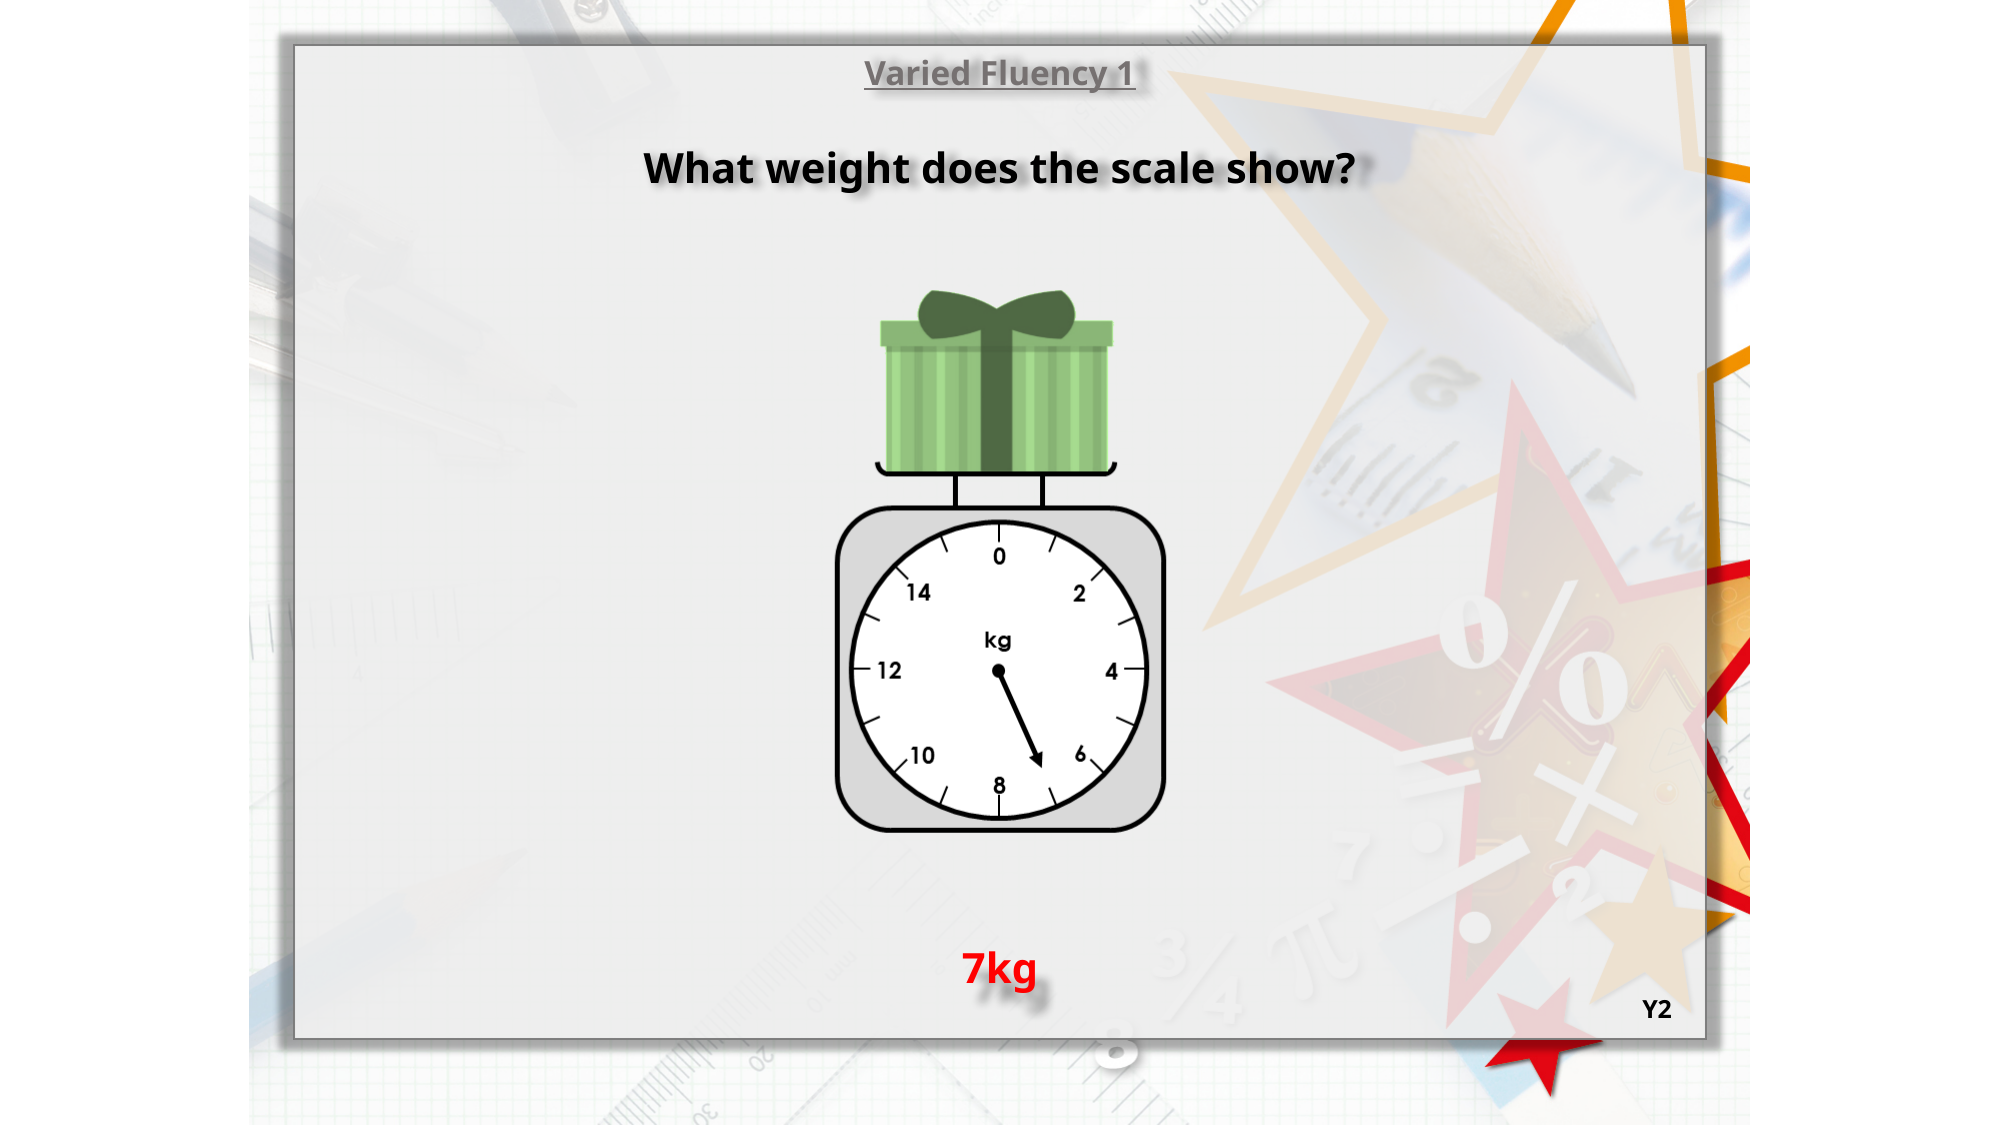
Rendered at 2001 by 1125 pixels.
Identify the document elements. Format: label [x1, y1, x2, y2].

picture [249, 0, 1750, 1125]
